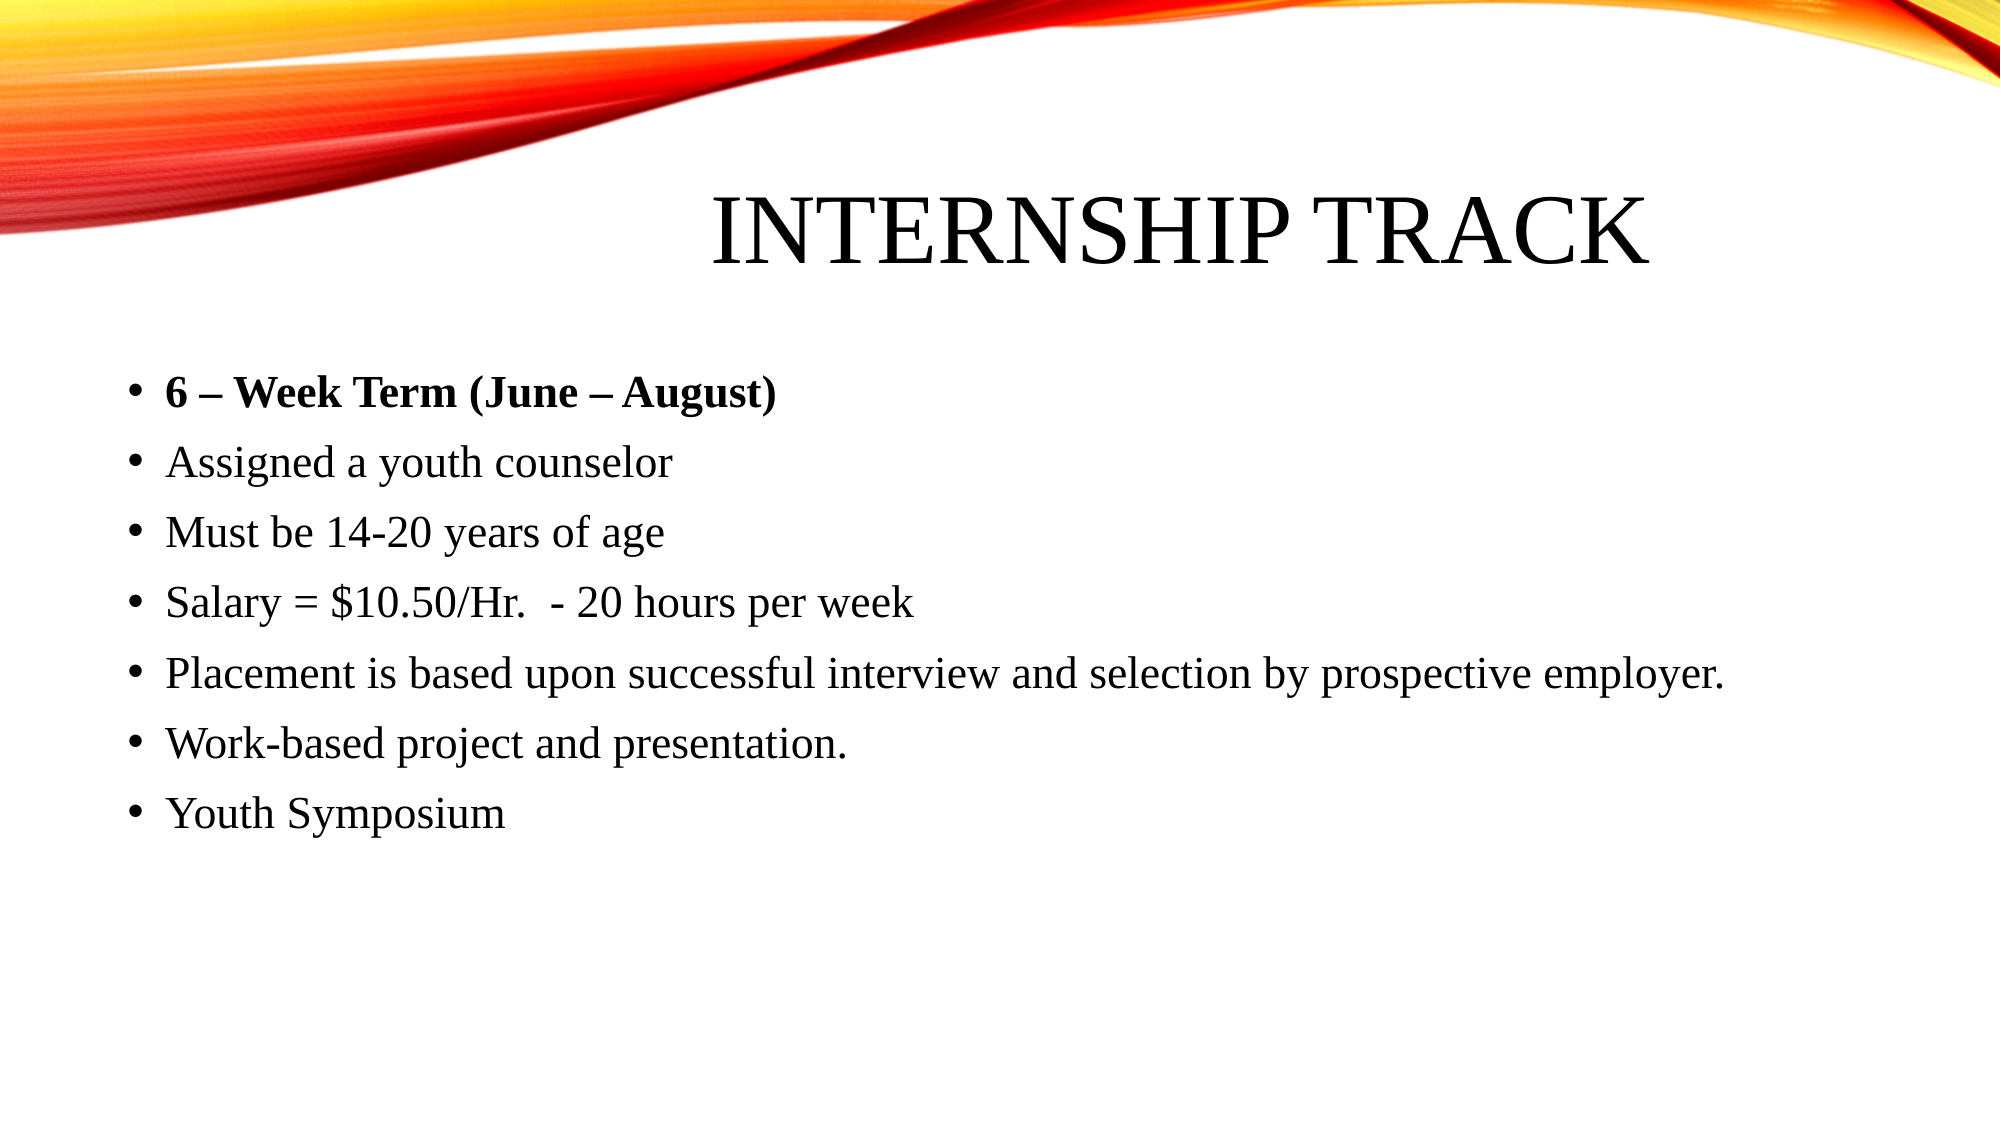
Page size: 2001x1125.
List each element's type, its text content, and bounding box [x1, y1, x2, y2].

picture [0, 0, 2000, 237]
list 6 – Week Term (June – August) Assigned a youth counselor Must be 14-20 years of age Salary = $10.50/Hr. - 20 hours per week Placement is based upon successful interview and selection by prospective employer. Work-based project and presentation. Youth Symposium [112, 360, 1888, 1021]
title Internship Track [474, 125, 1888, 338]
